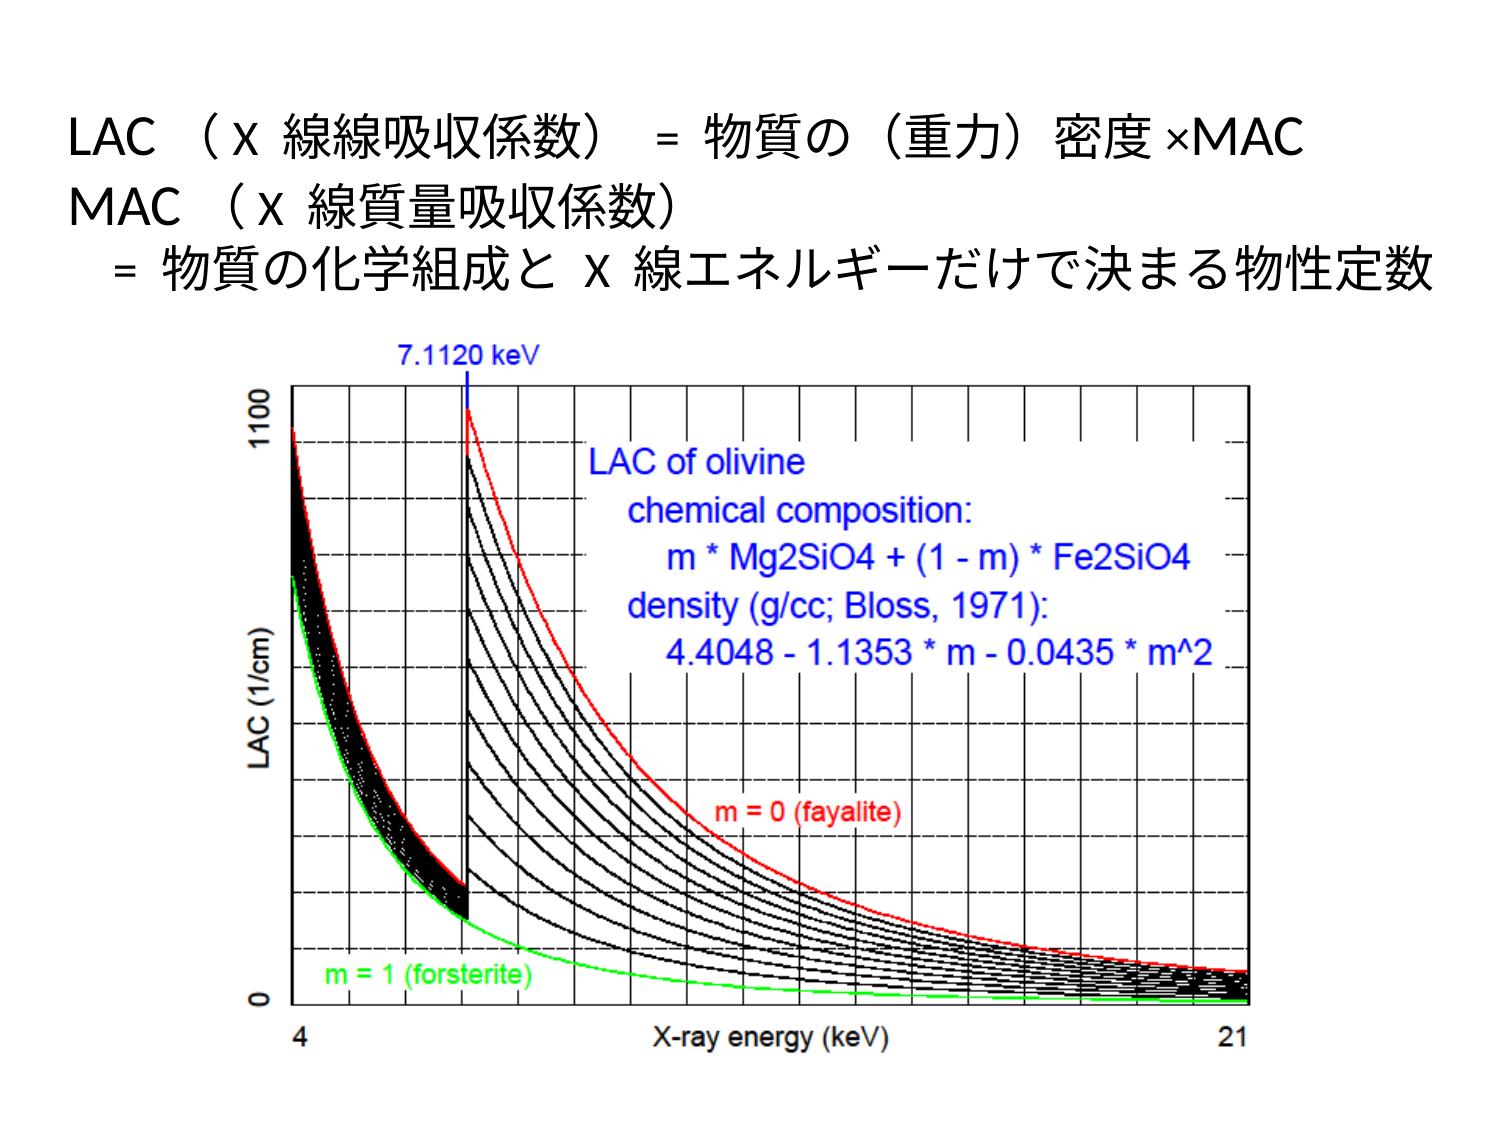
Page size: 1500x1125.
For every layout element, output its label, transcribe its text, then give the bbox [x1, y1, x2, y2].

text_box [229, 326, 1286, 1068]
text_box LAC（X 線線吸収係数） = 物質の（重力）密度×MAC MAC（X 線質量吸収係数） = 物質の化学組成と X 線エネルギーだけで決まる物性定数 [53, 89, 1449, 305]
